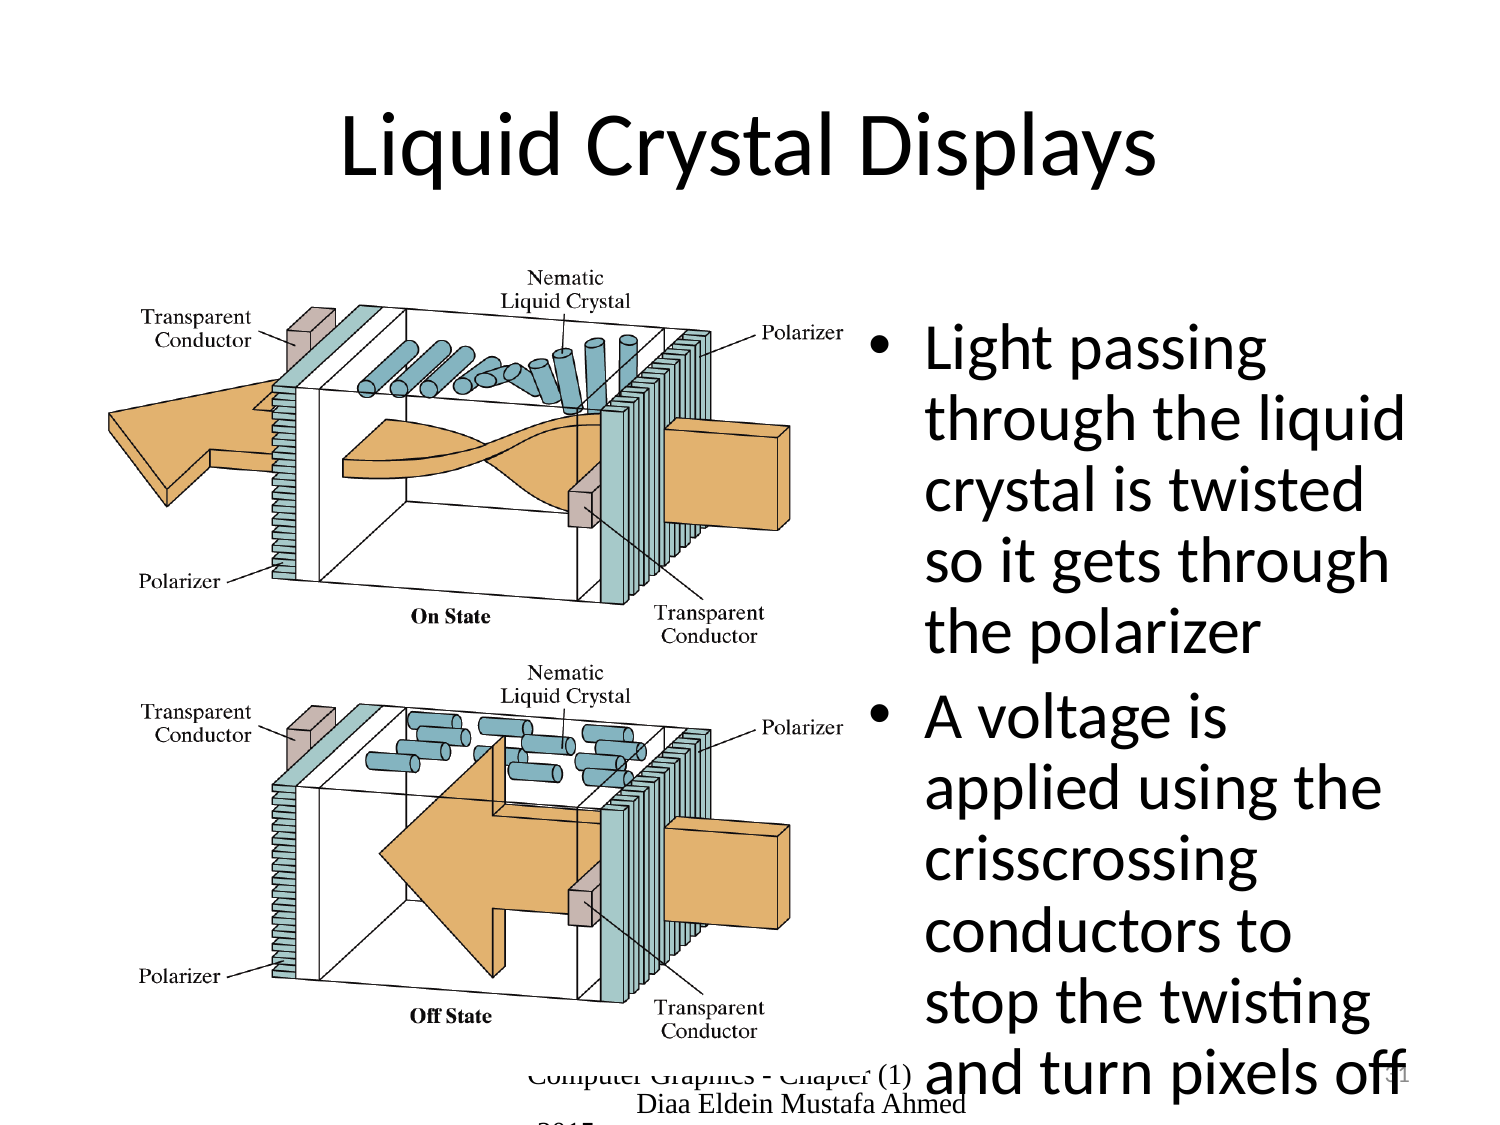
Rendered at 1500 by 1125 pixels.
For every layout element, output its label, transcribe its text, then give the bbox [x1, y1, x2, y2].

picture [79, 242, 866, 1076]
slide_number 31 [1074, 1042, 1425, 1103]
title Liquid Crystal Displays [75, 45, 1425, 233]
footer Computer Graphics - Chapter (1) Diaa Eldein Mustafa Ahmed-2015 [512, 1042, 988, 1103]
list Light passing through the liquid crystal is twisted so it gets through the polarizer A voltage is applied using the crisscrossing conductors to stop the twisting and turn pixels off [853, 304, 1438, 1125]
